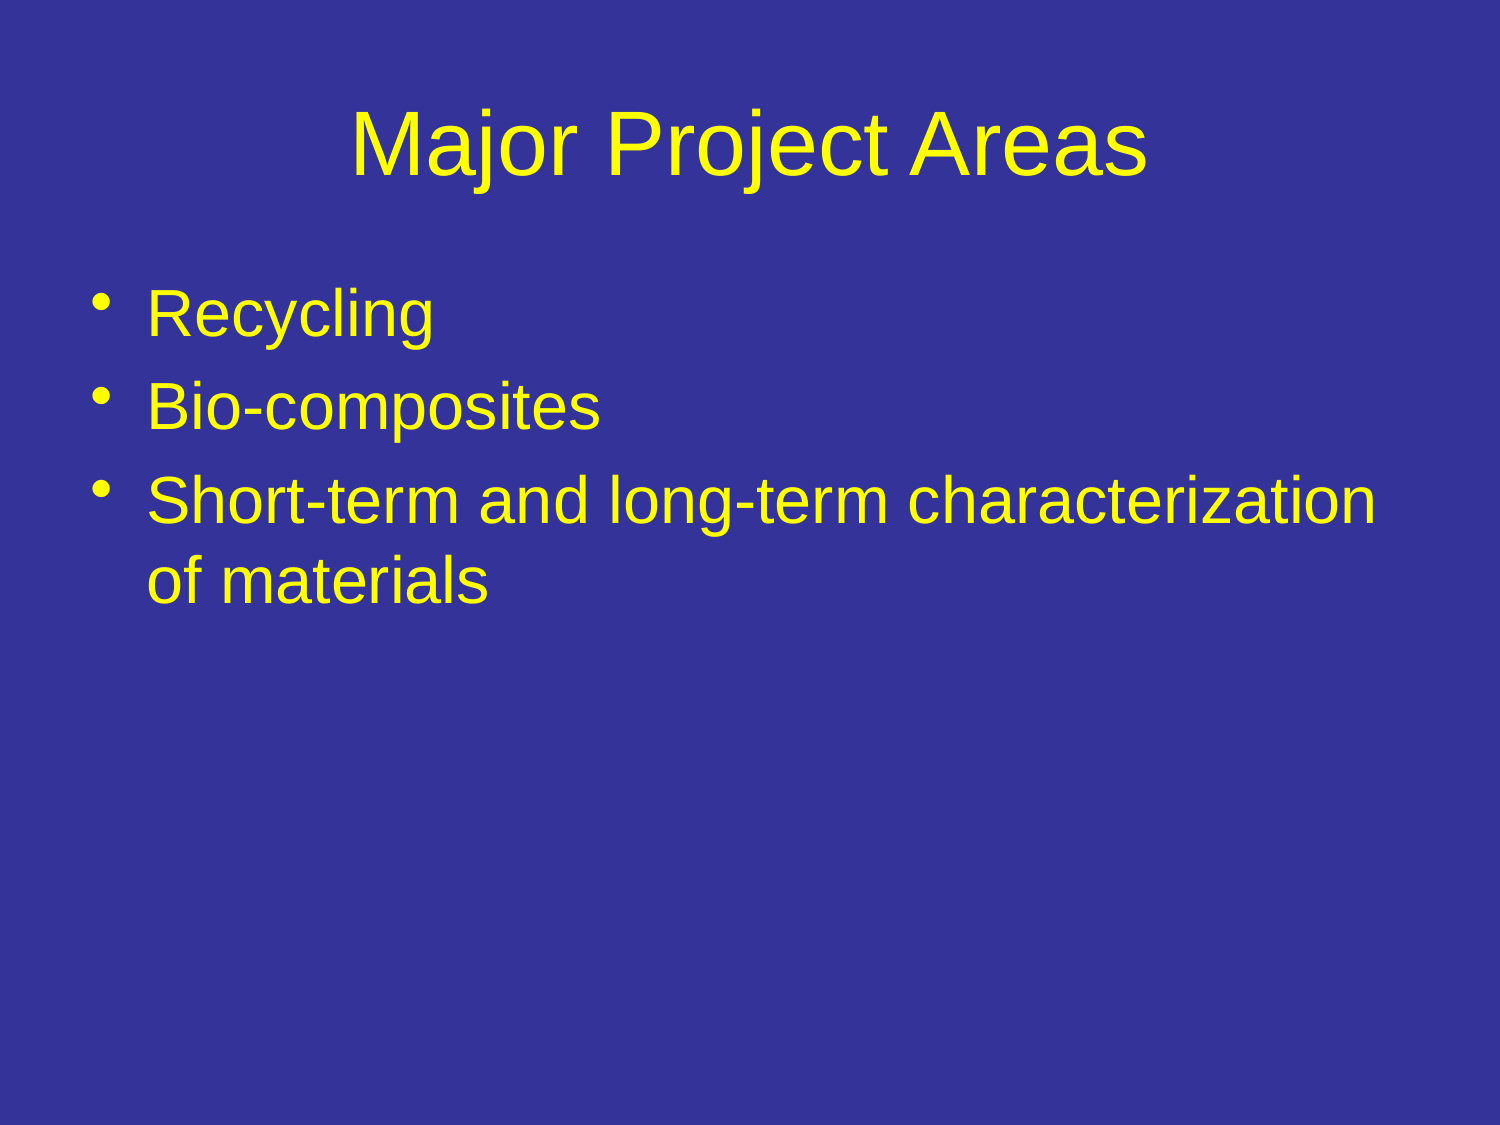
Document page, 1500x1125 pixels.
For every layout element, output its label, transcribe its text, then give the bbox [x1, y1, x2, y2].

list Recycling Bio-composites Short-term and long-term characterization of materials [74, 262, 1426, 1006]
title Major Project Areas [74, 44, 1426, 233]
